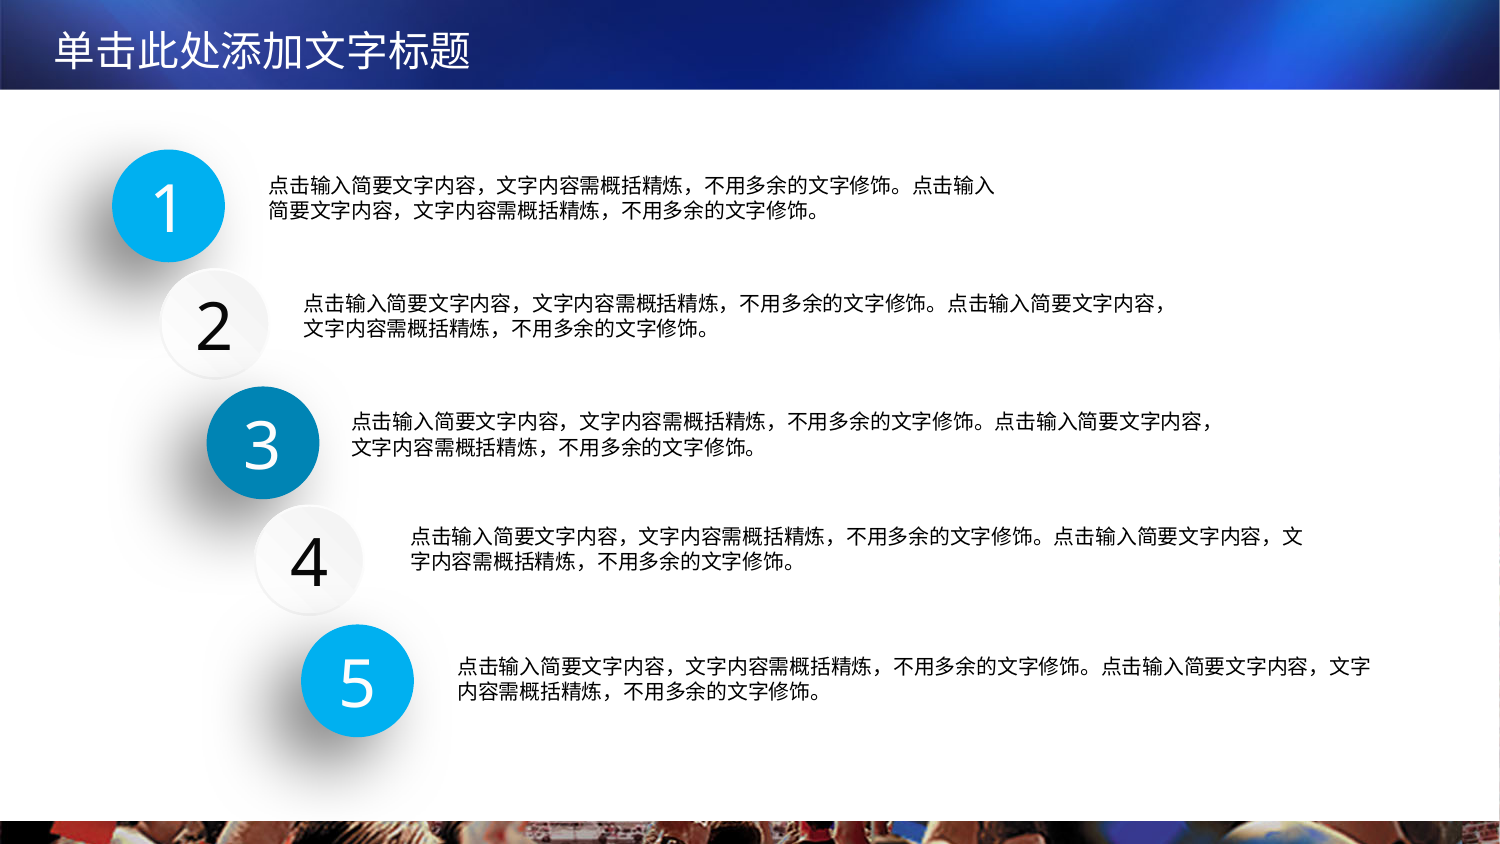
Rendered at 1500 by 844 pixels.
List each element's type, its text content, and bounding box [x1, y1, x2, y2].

picture [0, 821, 1500, 844]
text_box 点击输入简要文字内容，文字内容需概括精炼，不用多余的文字修饰。点击输入简要文字内容，文字内容需概括精炼，不用多余的文字修饰。 [336, 401, 1247, 467]
text_box 点击输入简要文字内容，文字内容需概括精炼，不用多余的文字修饰。点击输入简要文字内容，文字内容需概括精炼，不用多余的文字修饰。 [395, 516, 1329, 581]
text_box 5 [299, 623, 416, 740]
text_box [159, 268, 271, 380]
text_box 点击输入简要文字内容，文字内容需概括精炼，不用多余的文字修饰。点击输入简要文字内容，文字内容需概括精炼，不用多余的文字修饰。 [442, 646, 1400, 711]
text_box 点击输入简要文字内容，文字内容需概括精炼，不用多余的文字修饰。点击输入简要文字内容，文字内容需概括精炼，不用多余的文字修饰。 [253, 165, 1022, 231]
picture [0, 0, 1500, 89]
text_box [253, 504, 366, 616]
text_box 3 [204, 385, 322, 502]
text_box 点击输入简要文字内容，文字内容需概括精炼，不用多余的文字修饰。点击输入简要文字内容，文字内容需概括精炼，不用多余的文字修饰。 [289, 282, 1187, 348]
text_box 1 [110, 147, 227, 265]
